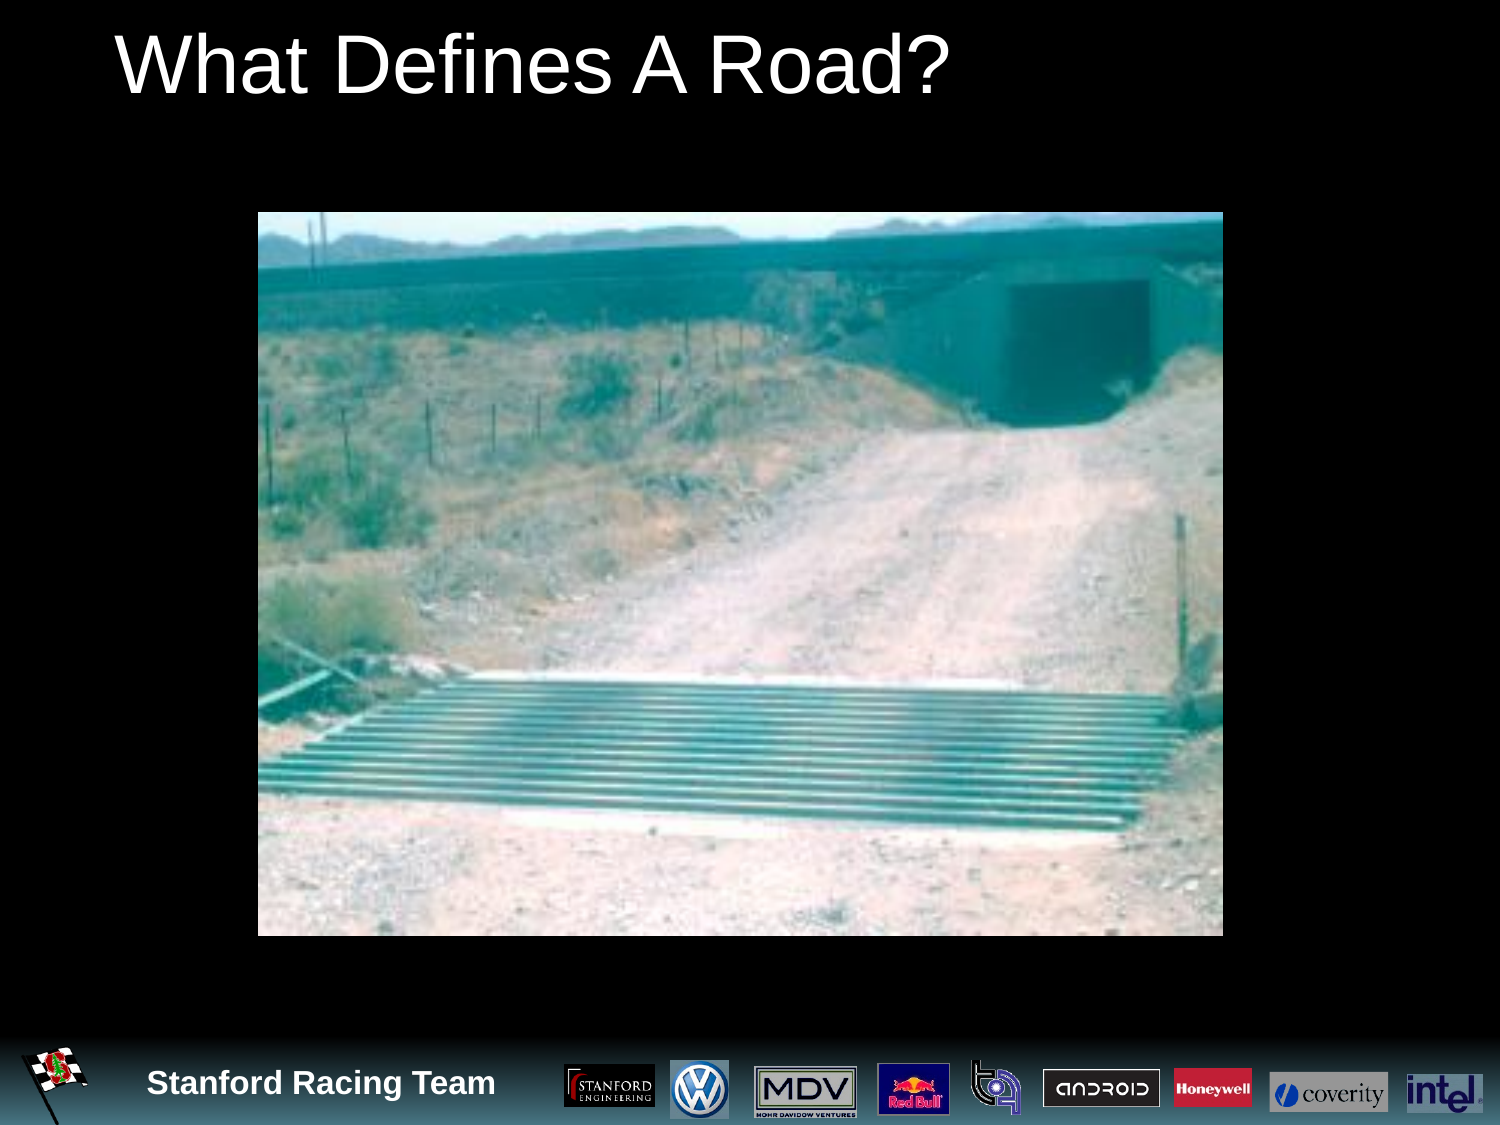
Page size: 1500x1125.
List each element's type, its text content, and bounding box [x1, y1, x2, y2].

picture [564, 1064, 655, 1107]
picture [879, 1064, 949, 1114]
picture [258, 212, 1223, 936]
picture [1174, 1068, 1252, 1107]
picture [1407, 1074, 1483, 1113]
title What Defines A Road? [99, 0, 1468, 121]
picture [1275, 1083, 1384, 1108]
picture [1043, 1069, 1160, 1107]
picture [971, 1060, 1021, 1115]
picture [21, 1046, 88, 1125]
picture [670, 1060, 729, 1119]
